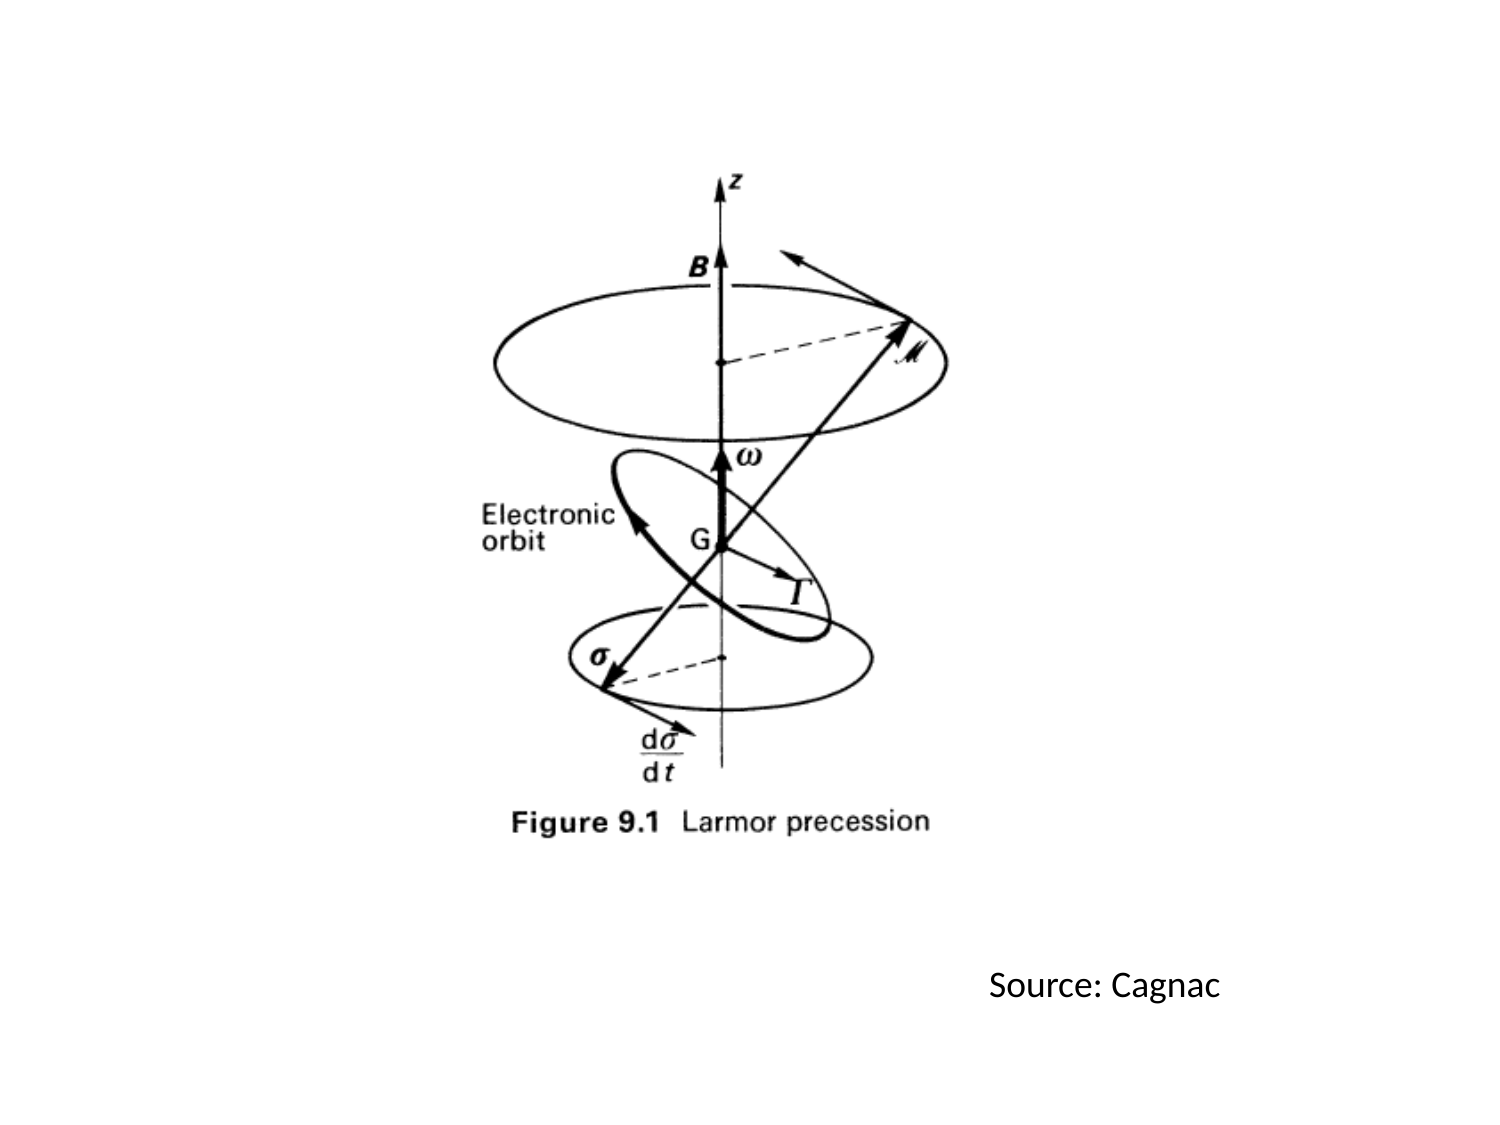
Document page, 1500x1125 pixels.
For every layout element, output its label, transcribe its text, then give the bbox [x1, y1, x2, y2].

picture [442, 165, 1043, 849]
text_box Source: Cagnac [974, 952, 1436, 1012]
